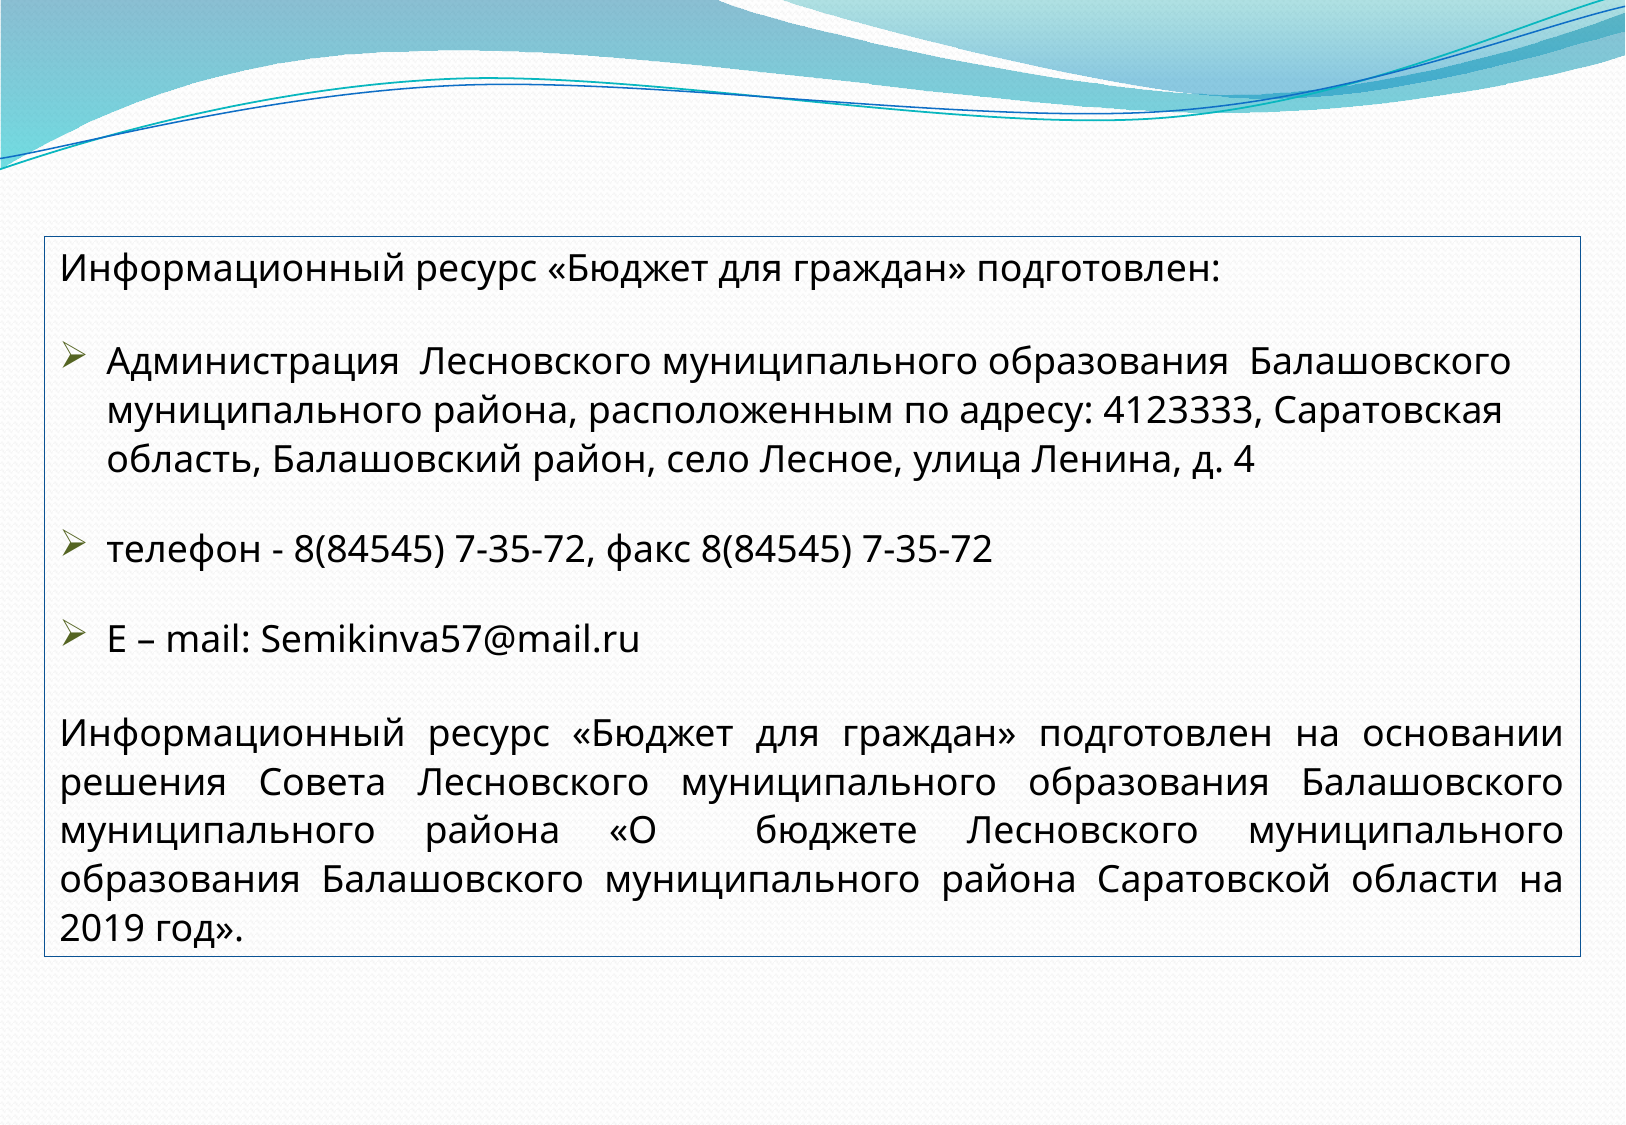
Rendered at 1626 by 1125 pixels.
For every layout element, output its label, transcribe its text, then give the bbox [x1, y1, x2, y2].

text_box Информационный ресурс «Бюджет для граждан» подготовлен: Администрация Лесновского муниципального образования Балашовского муниципального района, расположенным по адресу: 4123333, Саратовская область, Балашовский район, село Лесное, улица Ленина, д. 4 телефон - 8(84545) 7-35-72, факс 8(84545) 7-35-72 E – mail: Semikinva57@mail.ru Информационный ресурс «Бюджет для граждан» подготовлен на основании решения Совета Лесновского муниципального образования Балашовского муниципального района «О бюджете Лесновского муниципального образования Балашовского муниципального района Саратовской области на 2019 год». [44, 236, 1581, 957]
